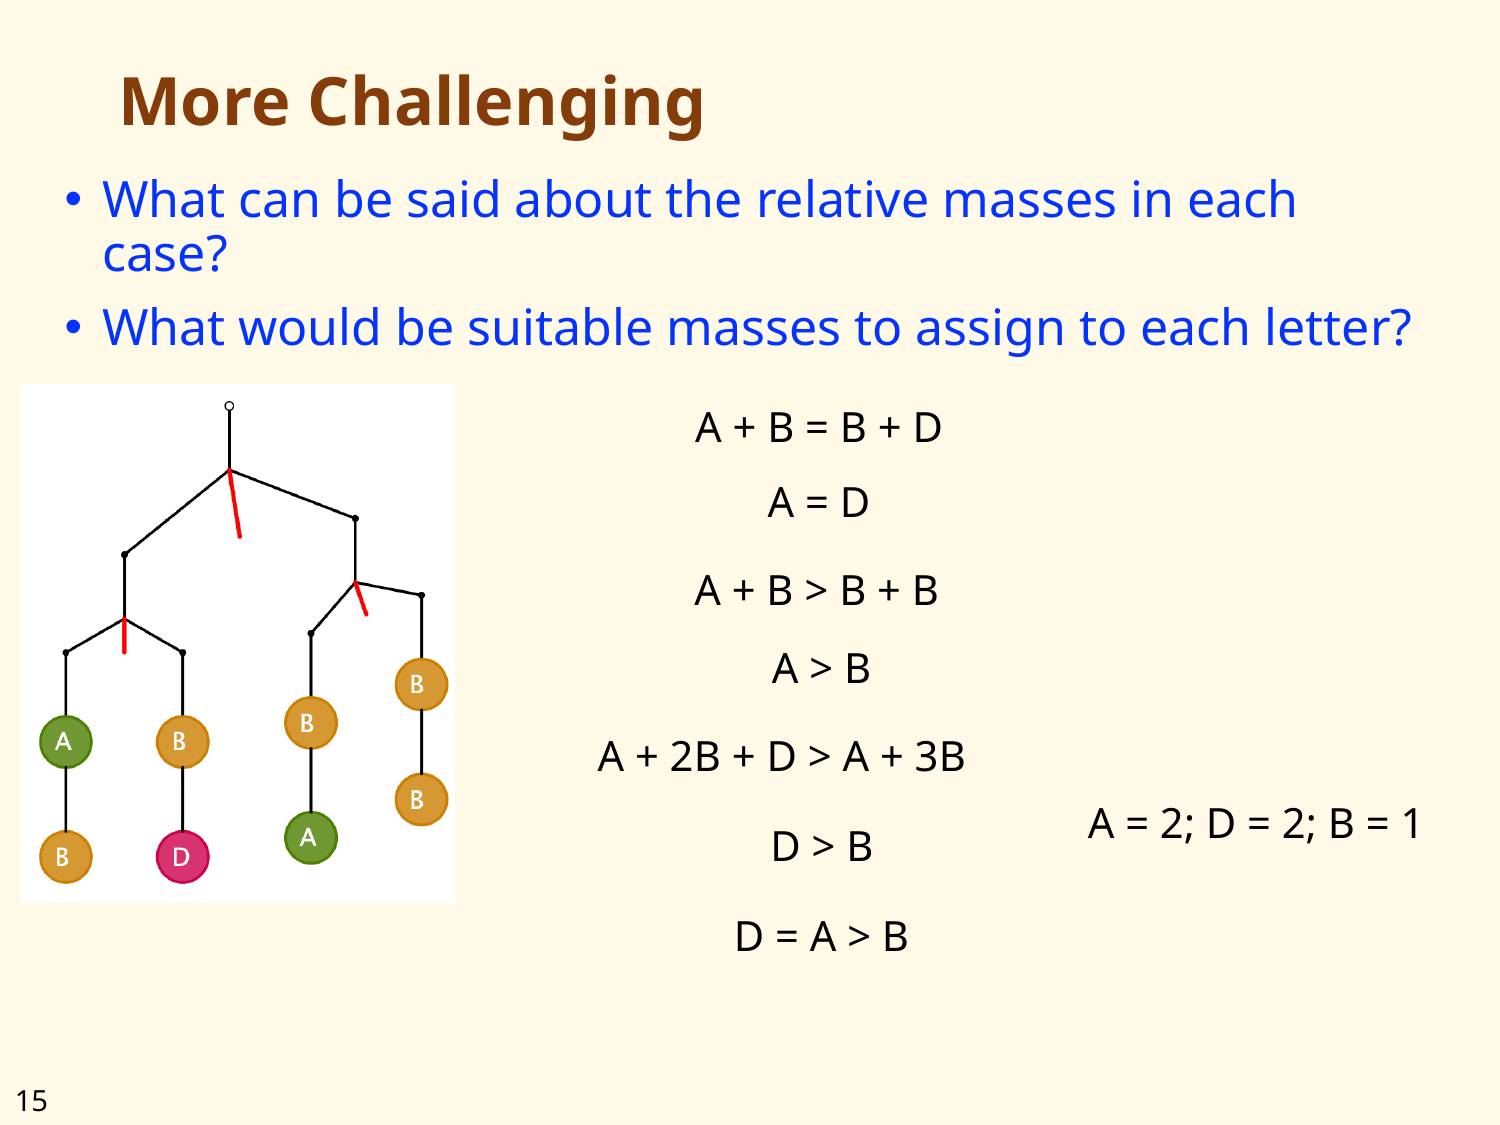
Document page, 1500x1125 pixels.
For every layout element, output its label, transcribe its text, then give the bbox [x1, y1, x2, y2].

text_box A + B > B + B [679, 556, 955, 621]
picture [21, 384, 455, 903]
text_box A + B = B + D [680, 393, 959, 459]
text_box A = 2; D = 2; B = 1 [1073, 789, 1440, 855]
text_box A + 2B + D > A + 3B [582, 722, 982, 787]
text_box D = A > B [718, 902, 925, 967]
title More Challenging [103, 59, 1397, 166]
text_box A > B [757, 634, 887, 699]
text_box A = D [753, 468, 886, 534]
list What can be said about the relative masses in each case? What would be suitable masses to assign to each letter? [49, 166, 1451, 327]
text_box D > B [755, 812, 889, 878]
